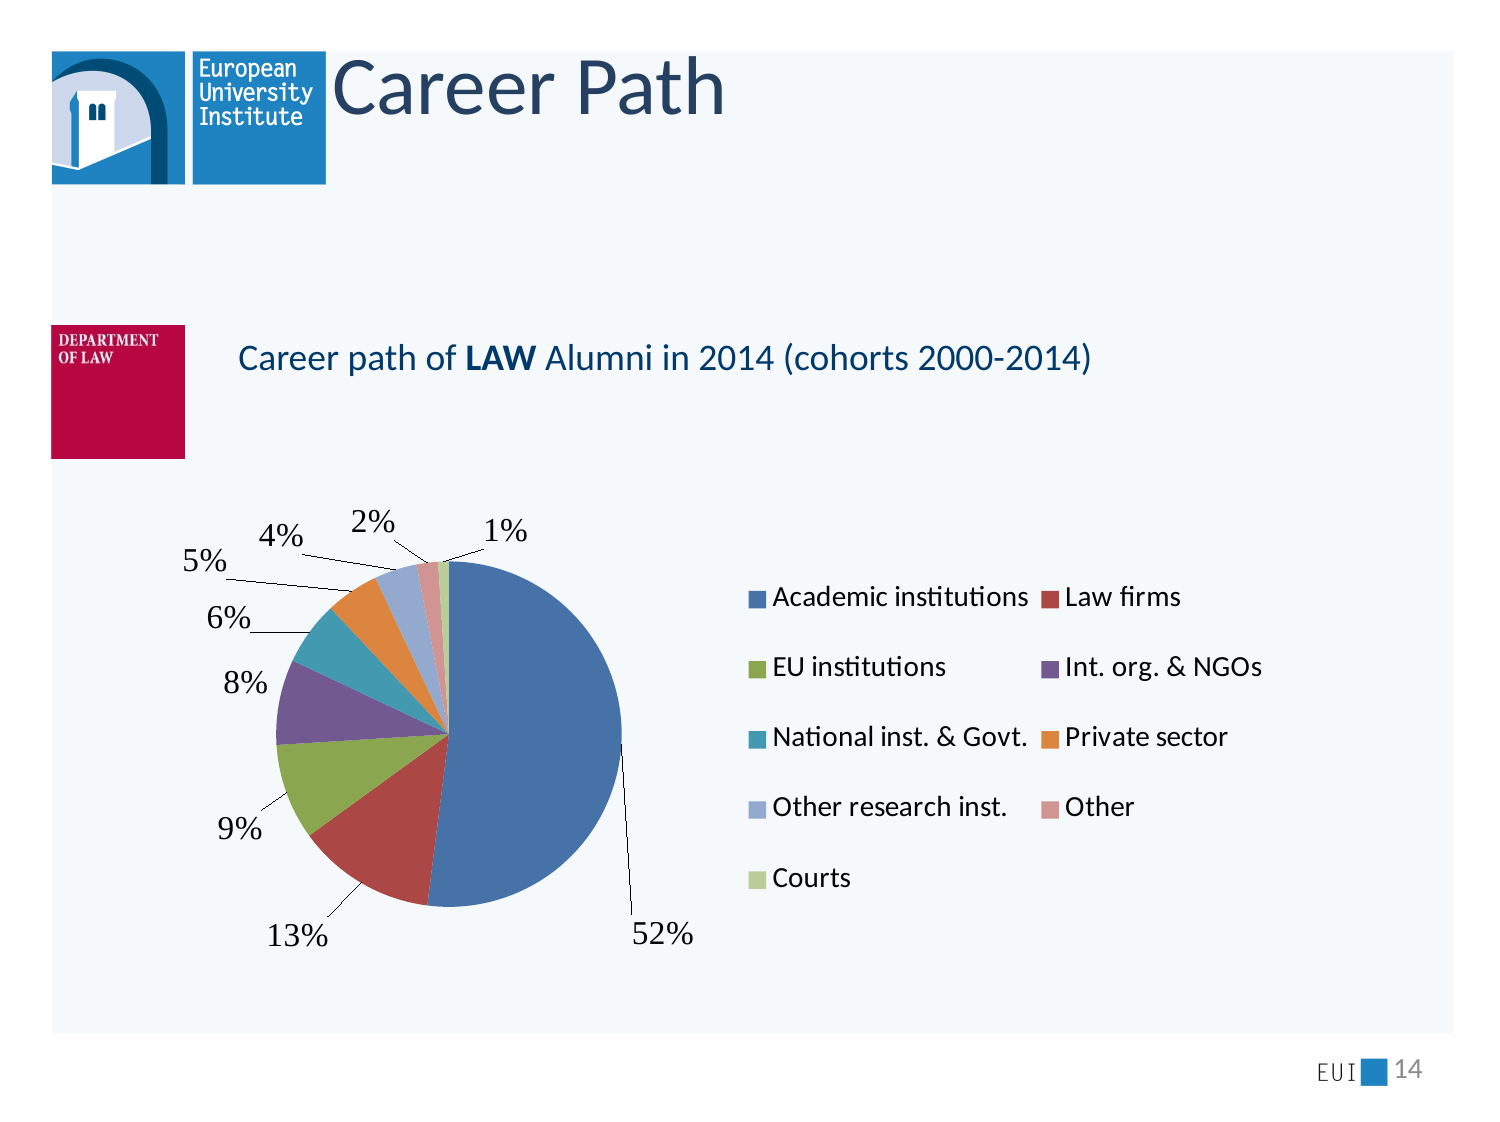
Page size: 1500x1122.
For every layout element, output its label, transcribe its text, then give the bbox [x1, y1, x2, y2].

picture [0, 1027, 1500, 1122]
text_box Career path of LAW Alumni in 2014 (cohorts 2000-2014) [223, 325, 1108, 386]
chart [0, 494, 1500, 1027]
text_box Career Path [332, 60, 1347, 238]
picture [0, 0, 1500, 494]
